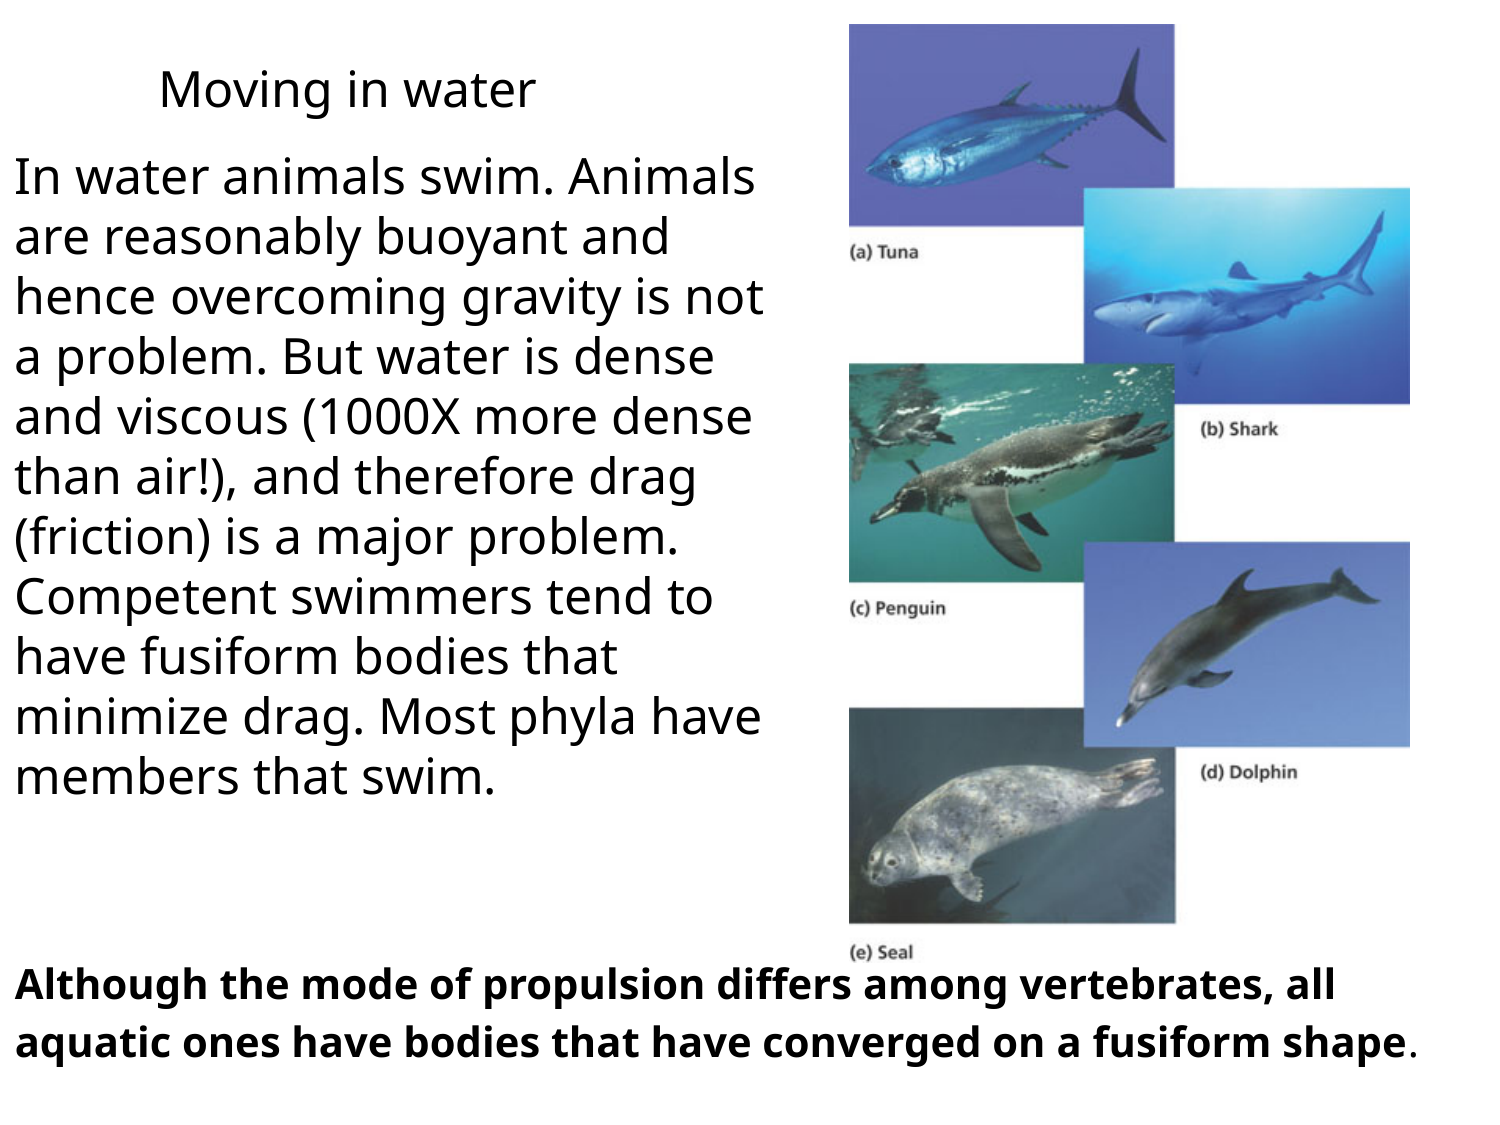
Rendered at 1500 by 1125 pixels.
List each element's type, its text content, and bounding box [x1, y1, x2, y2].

text_box Moving in water [143, 49, 553, 125]
text_box Although the mode of propulsion differs among vertebrates, all aquatic ones have bodies that have converged on a fusiform shape. [0, 950, 1450, 1075]
text_box In water animals swim. Animals are reasonably buoyant and hence overcoming gravity is not a problem. But water is dense and viscous (1000X more dense than air!), and therefore drag (friction) is a major problem. Competent swimmers tend to have fusiform bodies that minimize drag. Most phyla have members that swim. [0, 137, 800, 813]
picture [849, 24, 1410, 963]
